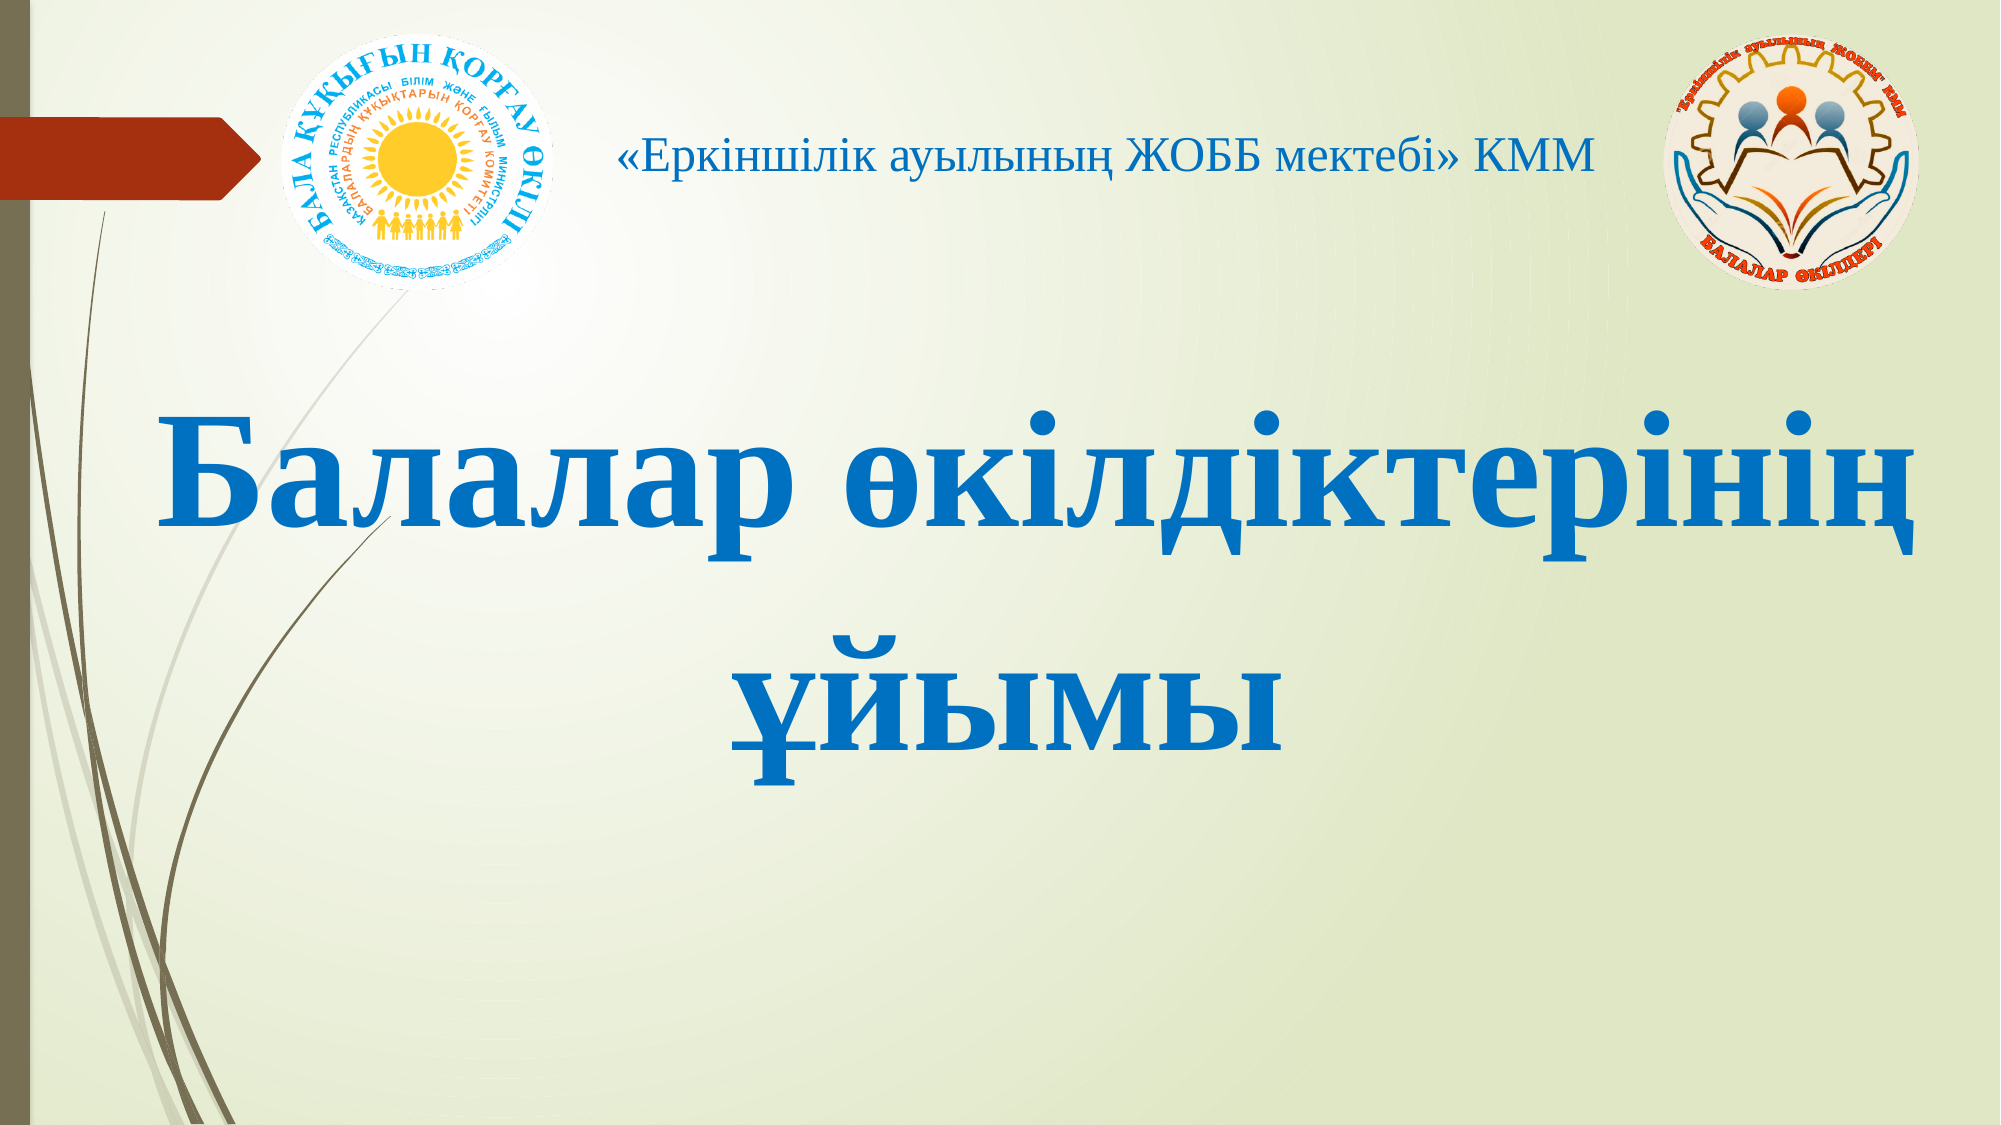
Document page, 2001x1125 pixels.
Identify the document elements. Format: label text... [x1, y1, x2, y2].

picture [1663, 33, 1919, 290]
text_box «Еркіншілік ауылының ЖОББ мектебі» КММ [600, 54, 1644, 290]
list Балалар өкілдіктерінің ұйымы [50, 27, 1973, 1064]
picture [281, 33, 554, 290]
